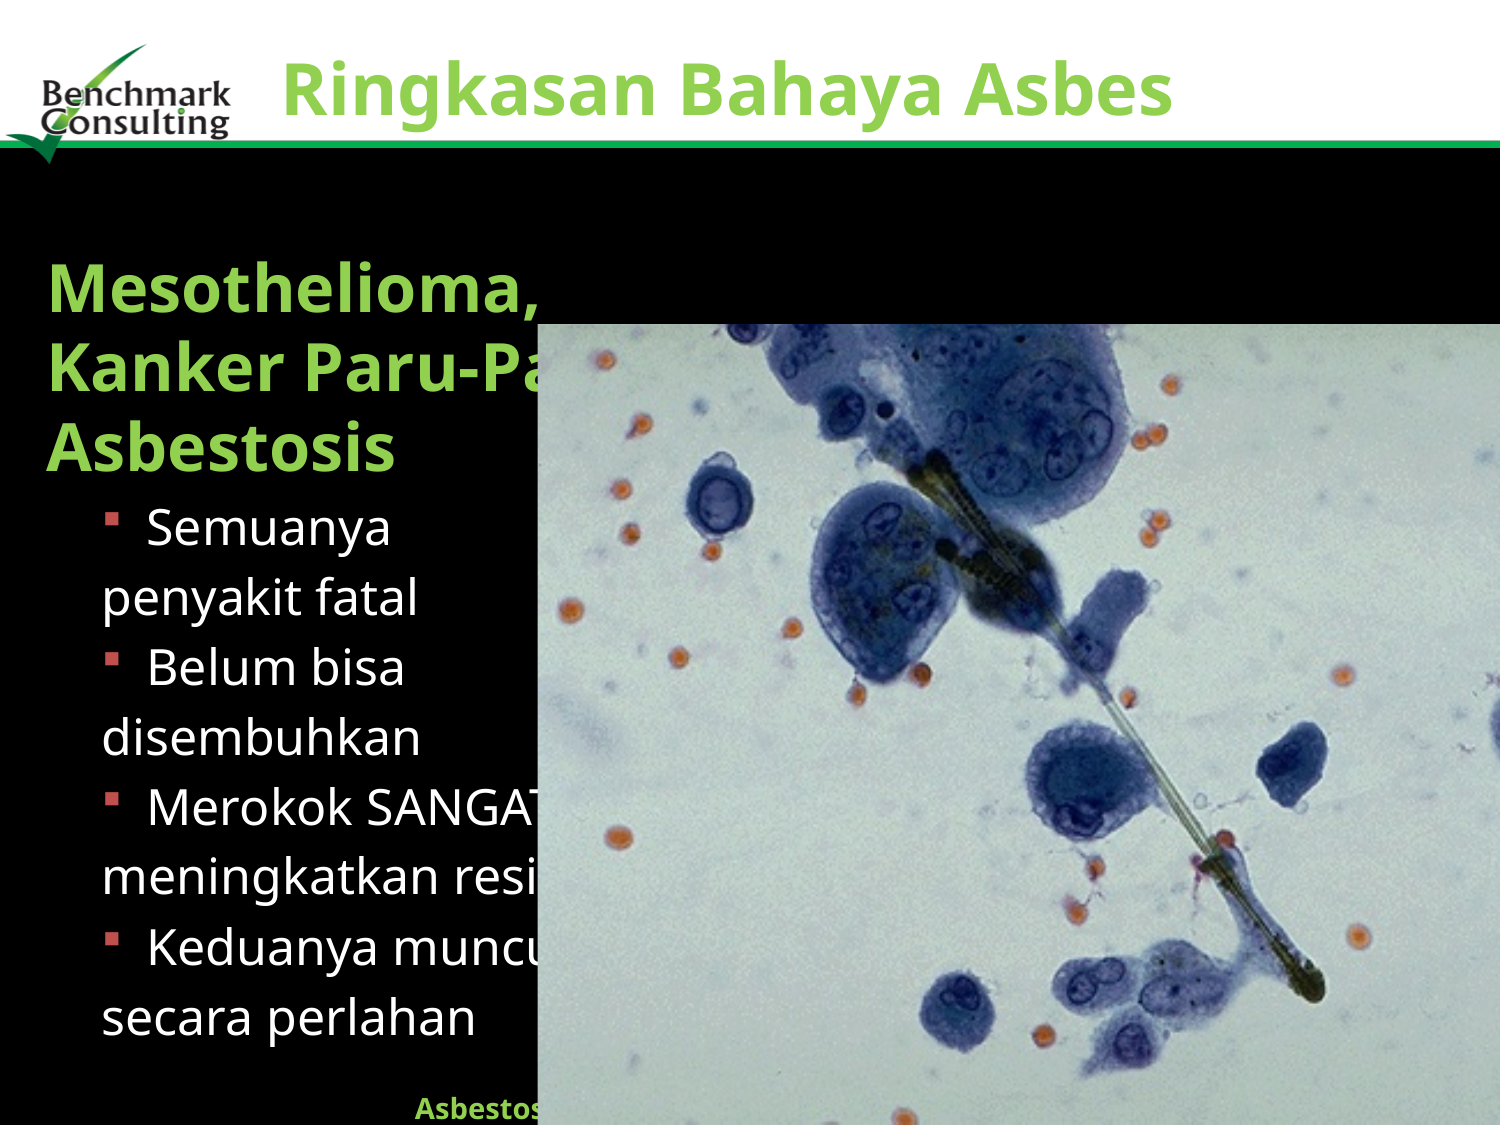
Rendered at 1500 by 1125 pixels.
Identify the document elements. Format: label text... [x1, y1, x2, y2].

list Mesothelioma, Kanker Paru-Paru & Asbestosis Semuanya penyakit fatal Belum bisa disembuhkan Merokok SANGAT meningkatkan resiko Keduanya muncul secara perlahan [17, 230, 801, 1076]
footer Asbestos Awareness Workshop [253, 1078, 531, 1125]
picture [537, 324, 1500, 1125]
picture [0, 35, 235, 166]
title Ringkasan Bahaya Asbes [265, 0, 1262, 174]
